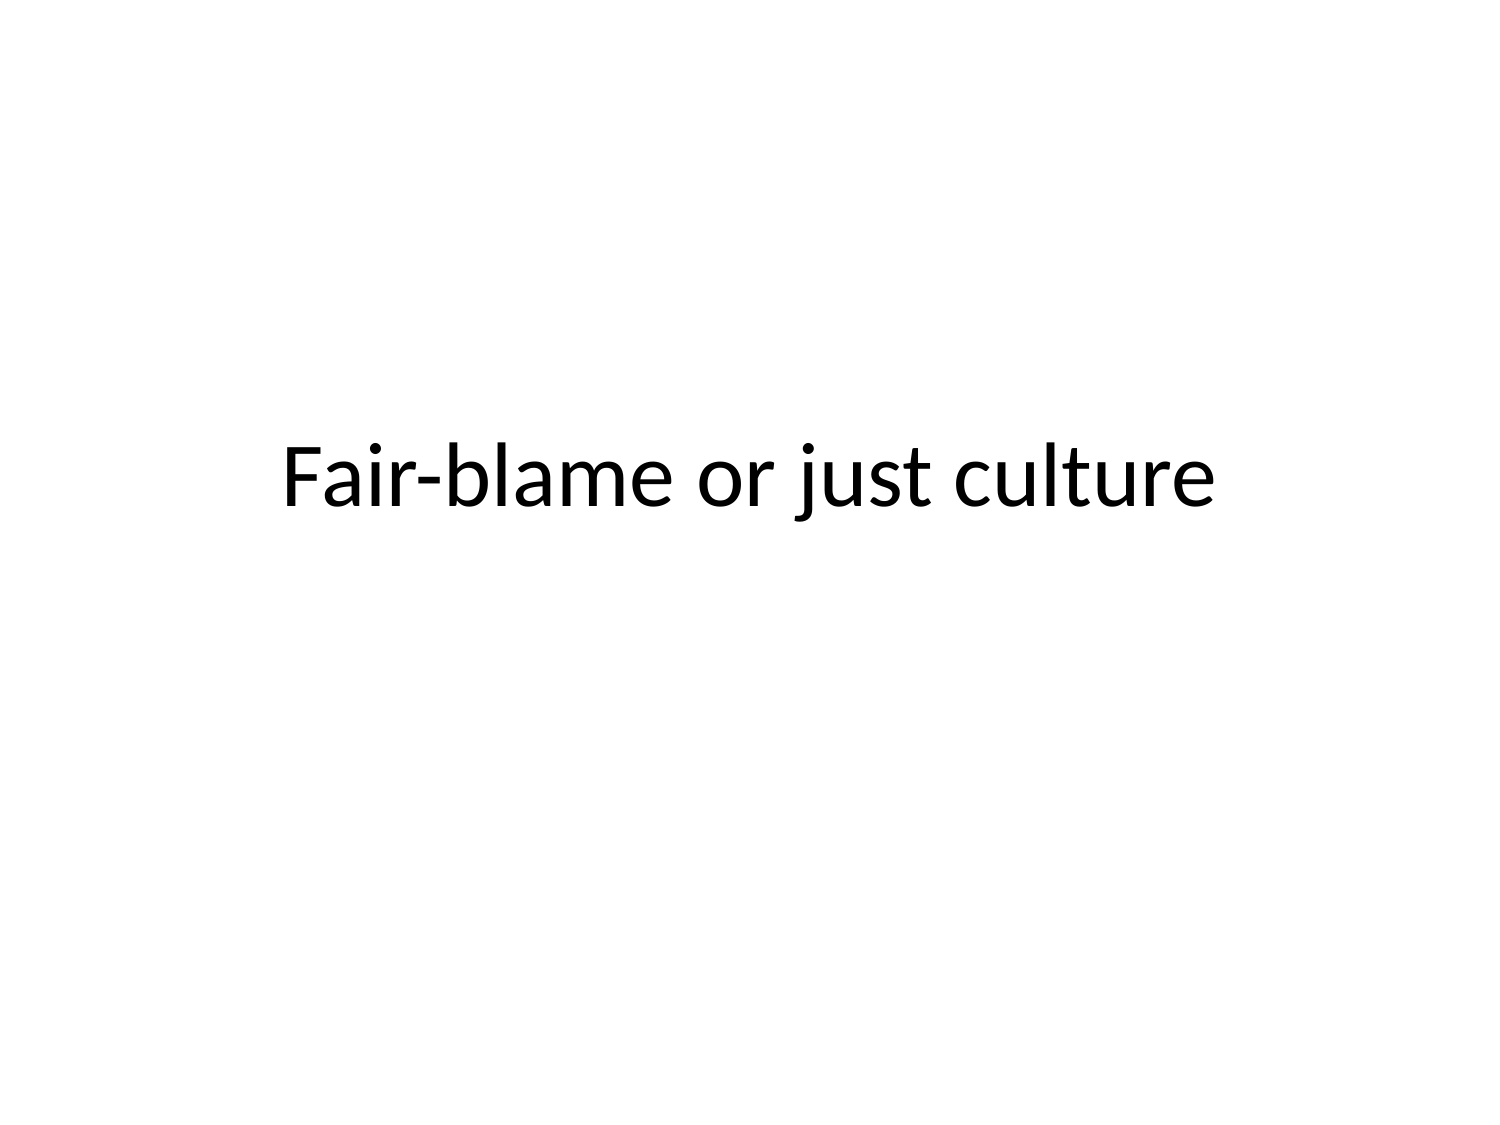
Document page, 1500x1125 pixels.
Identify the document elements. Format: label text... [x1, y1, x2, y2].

title Fair-blame or just culture [112, 349, 1388, 591]
